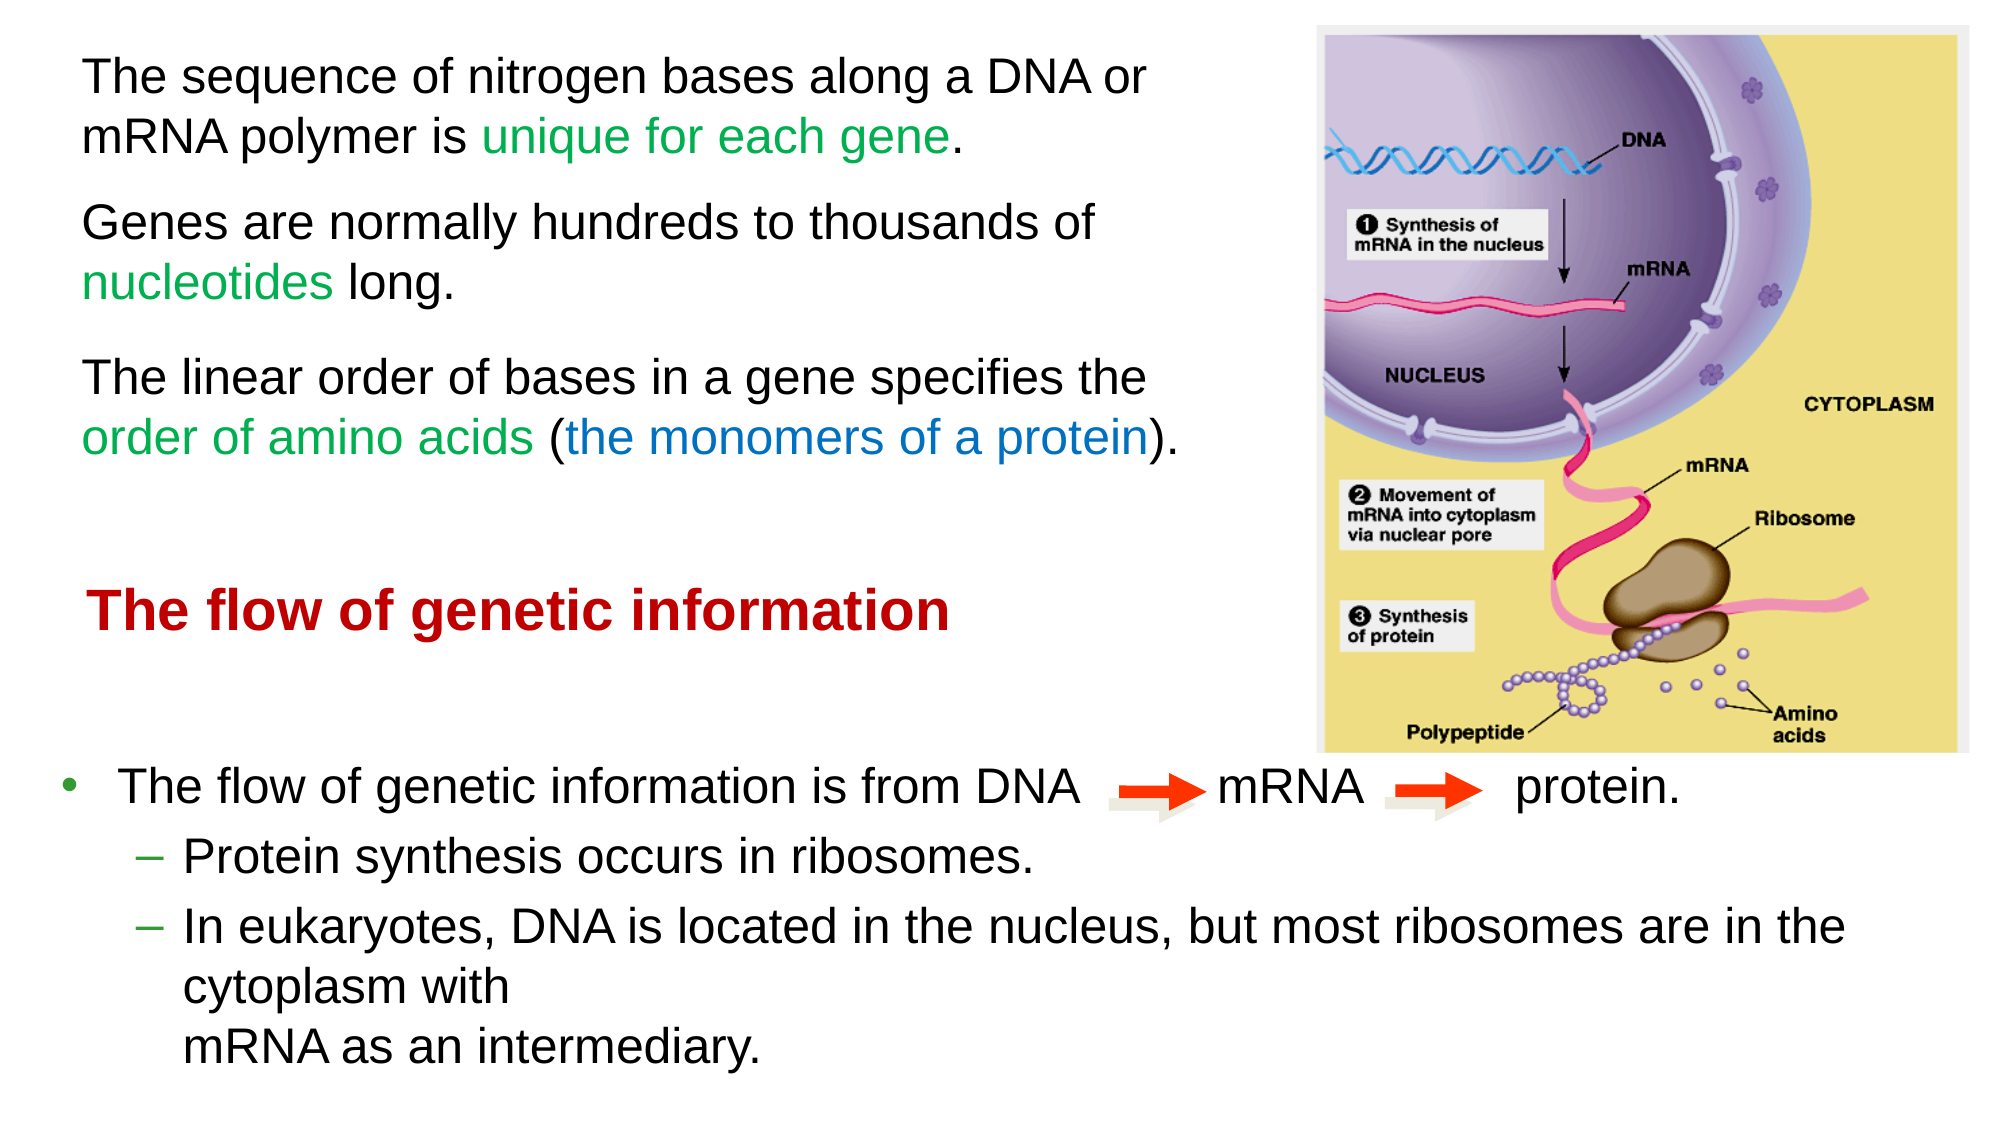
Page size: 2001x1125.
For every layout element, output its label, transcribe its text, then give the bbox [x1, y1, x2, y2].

picture [1316, 25, 1970, 753]
text_box The flow of genetic information [71, 564, 983, 650]
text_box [45, 746, 1943, 1089]
text_box The sequence of nitrogen bases along a DNA or mRNA polymer is unique for each gene. Genes are normally hundreds to thousands of nucleotides long. The linear order of bases in a gene specifies the order of amino acids (the monomers of a protein). [66, 35, 1271, 472]
